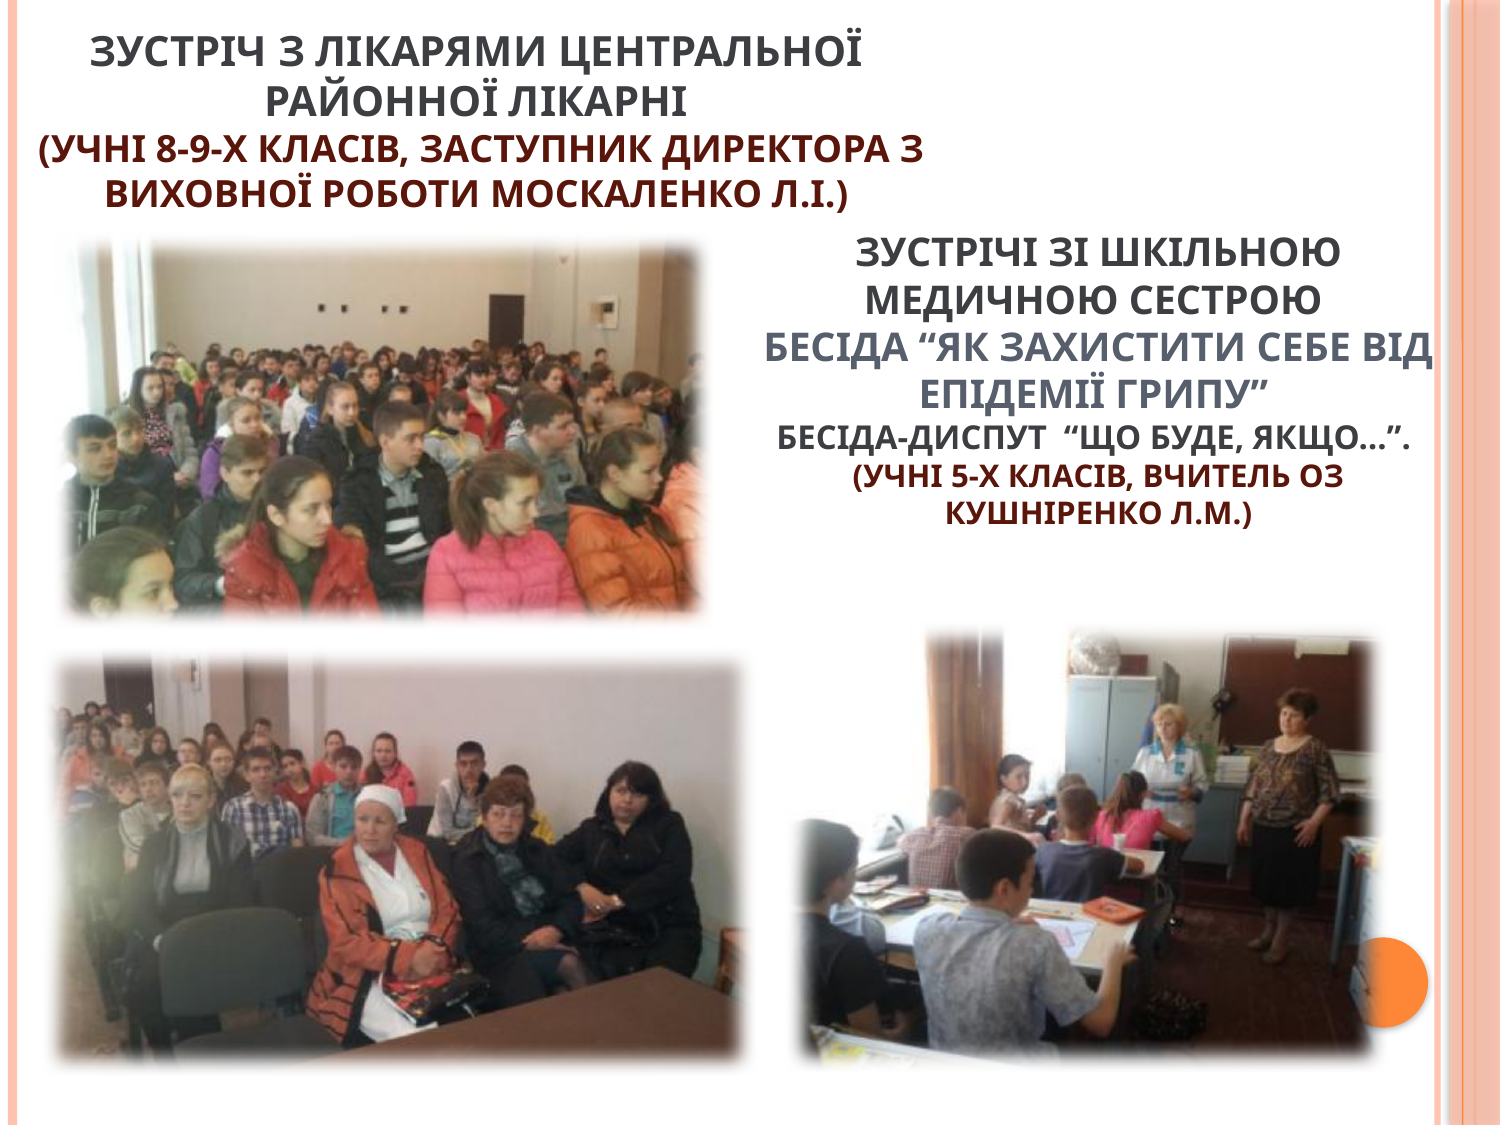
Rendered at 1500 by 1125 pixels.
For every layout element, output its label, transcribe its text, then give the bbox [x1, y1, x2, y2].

picture [784, 621, 1389, 1074]
picture [40, 644, 759, 1077]
picture [52, 231, 716, 631]
text_box Зустрічі зі шкільною медичною сестрою Бесіда “Як захистити себе від епідемії грипу” Бесіда-диспут “Що буде, якщо…”. (учні 5-х класів, вчитель ОЗ Кушніренко Л.М.) [738, 219, 1459, 539]
title Зустріч з лікарями центральної районної лікарні (учні 8-9-х класів, заступник директора з виховної роботи Москаленко Л.І.) [0, 0, 963, 268]
